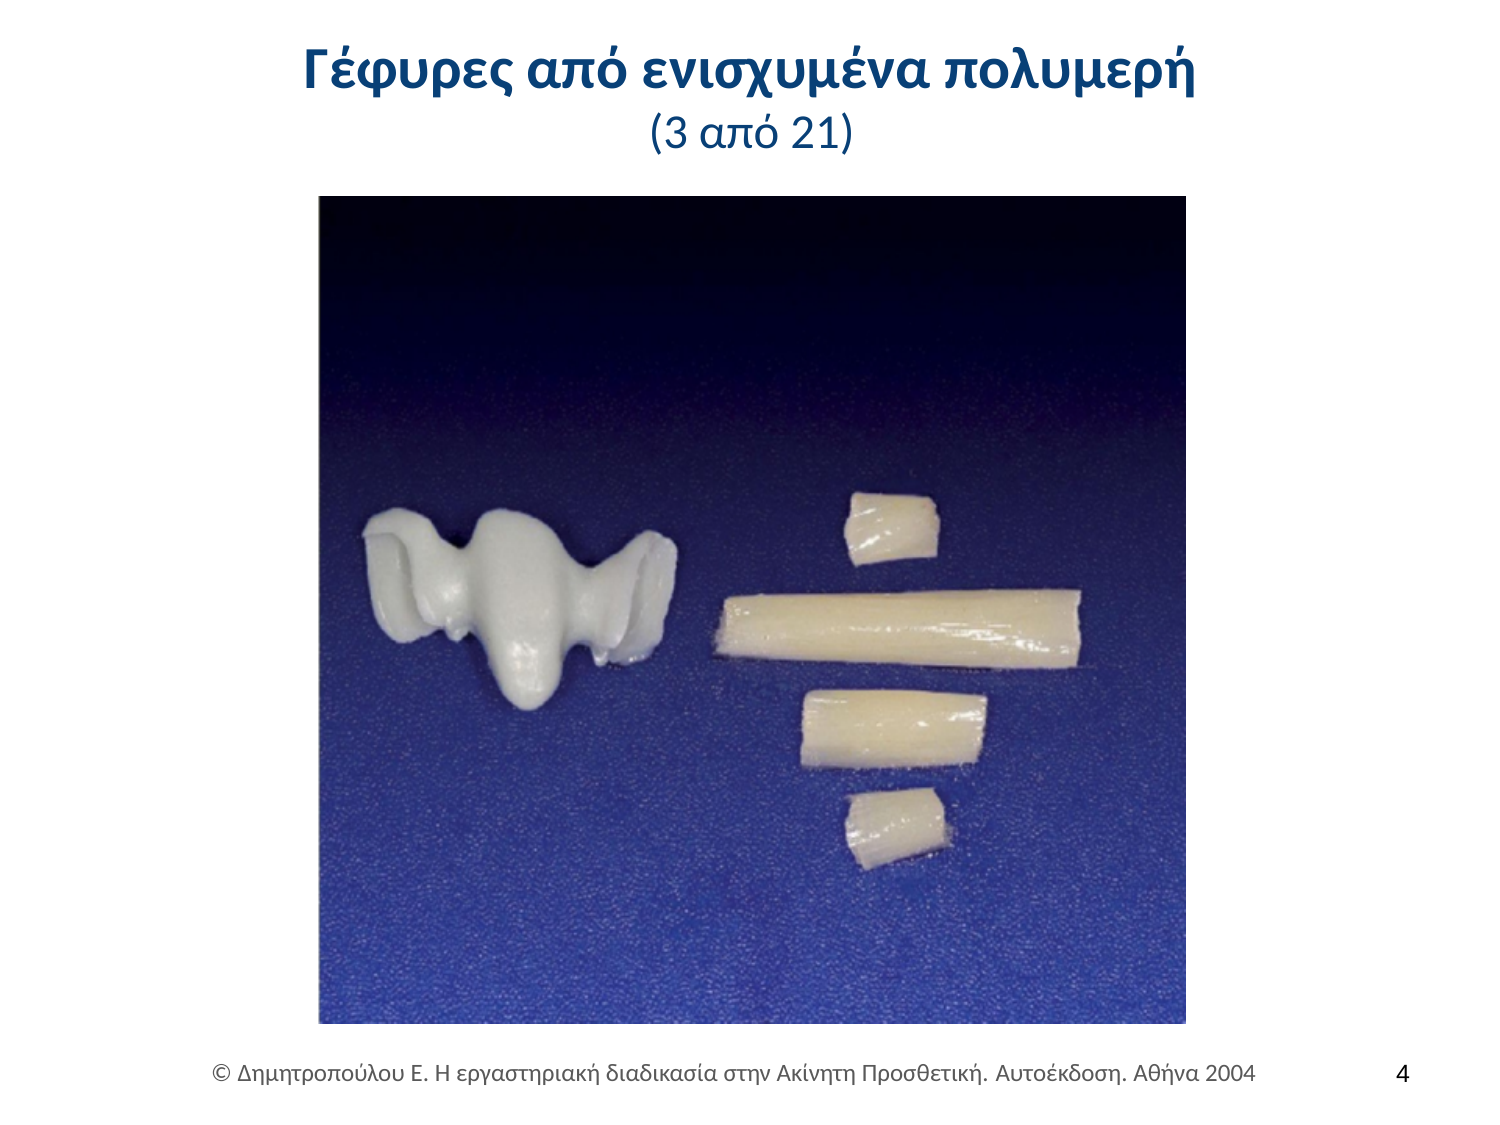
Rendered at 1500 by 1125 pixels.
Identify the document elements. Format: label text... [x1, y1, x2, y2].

title Γέφυρες από ενισχυμένα πολυμερή (3 από 21) [76, 19, 1427, 169]
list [317, 196, 1186, 1024]
slide_number 3 [1074, 1042, 1425, 1103]
text_box © Δημητροπούλου Ε. Η εργαστηριακή διαδικασία στην Ακίνητη Προσθετική. Αυτοέκδοση. Αθήνα 2004 [196, 1049, 1307, 1094]
